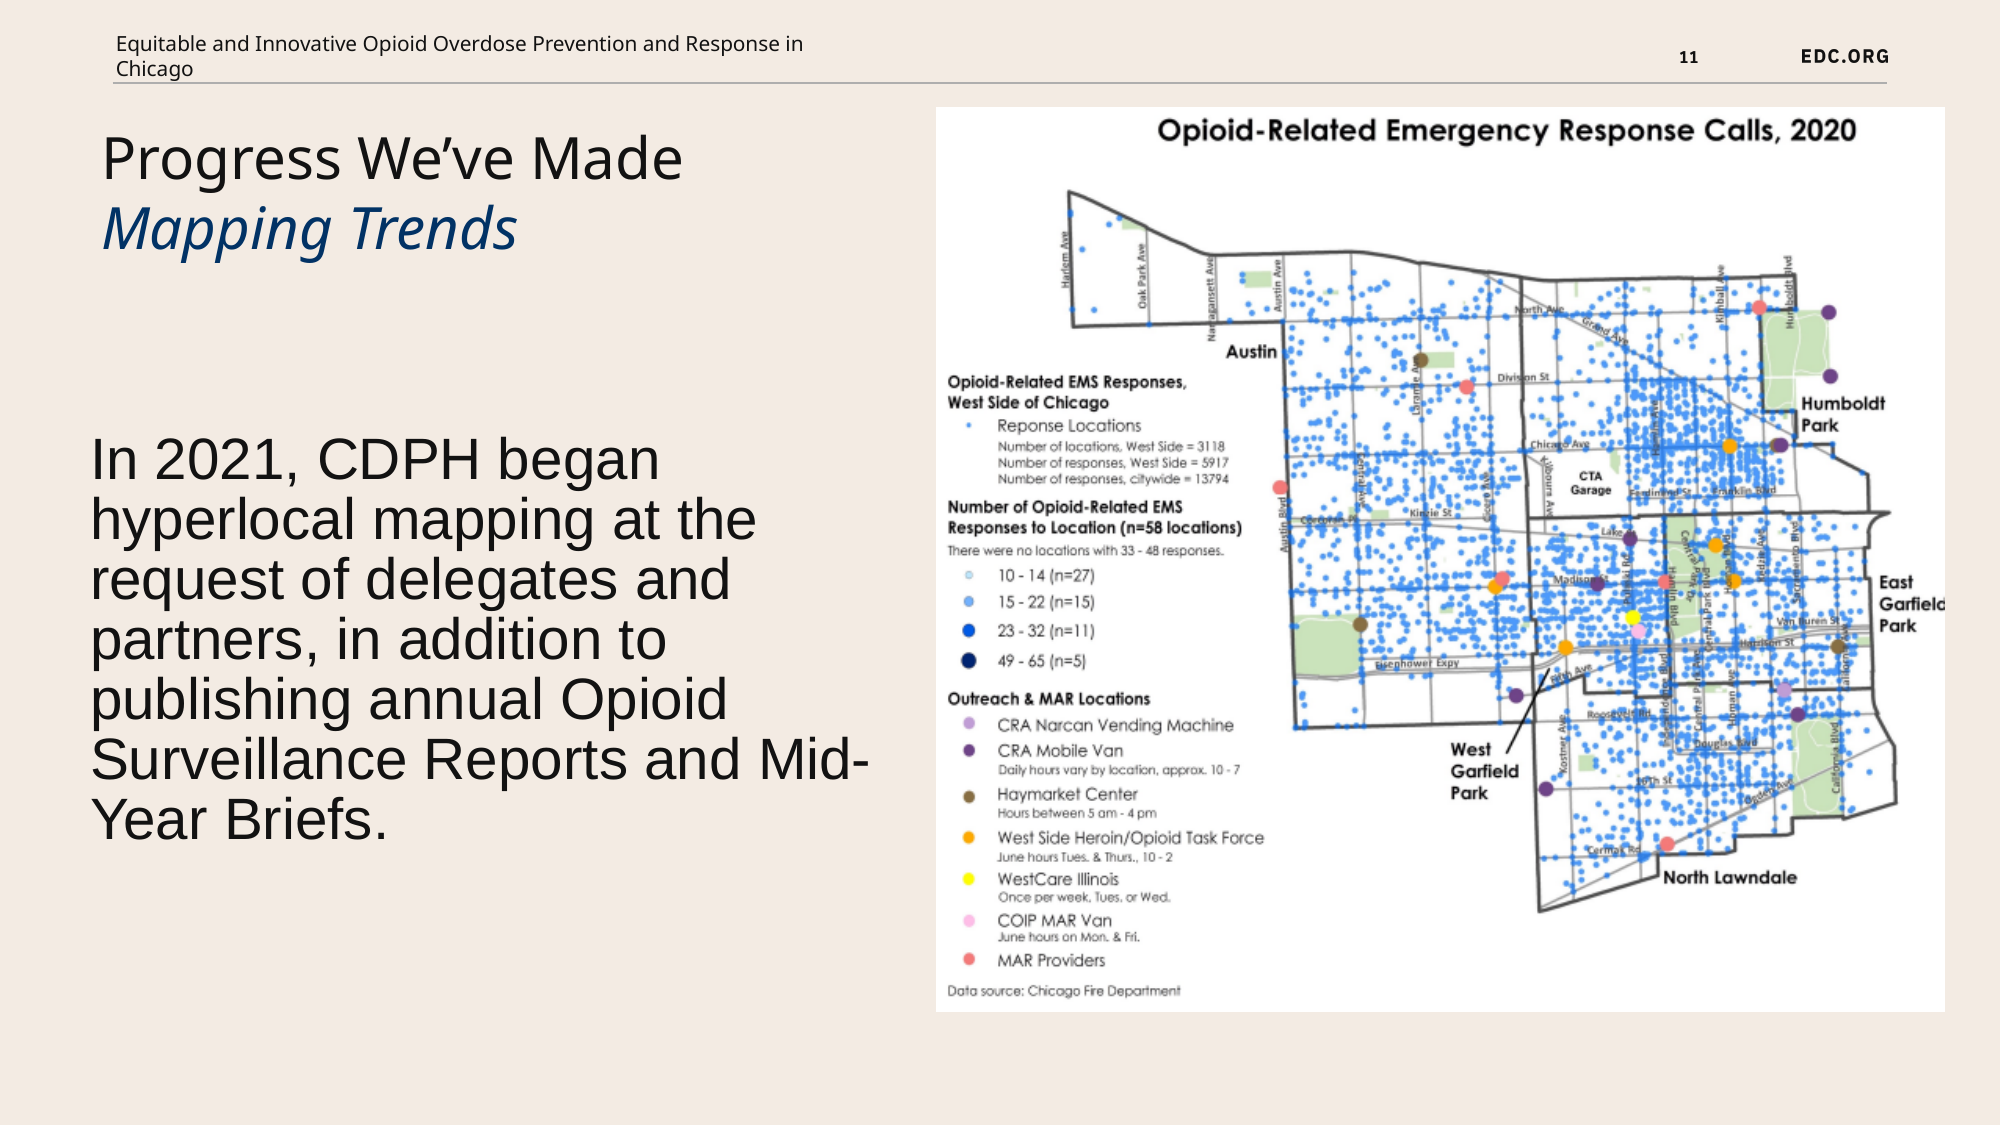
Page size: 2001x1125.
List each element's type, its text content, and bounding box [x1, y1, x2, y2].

picture [935, 106, 1946, 1013]
list In 2021, CDPH began hyperlocal mapping at the request of delegates and partners, in addition to publishing annual Opioid Surveillance Reports and Mid-Year Briefs. [75, 423, 919, 560]
footer Equitable and Innovative Opioid Overdose Prevention and Response in Chicago [100, 41, 878, 70]
text_box Progress We’ve Made Mapping Trends [86, 113, 890, 269]
slide_number 11 [1664, 39, 1806, 100]
picture [1806, 49, 1888, 63]
